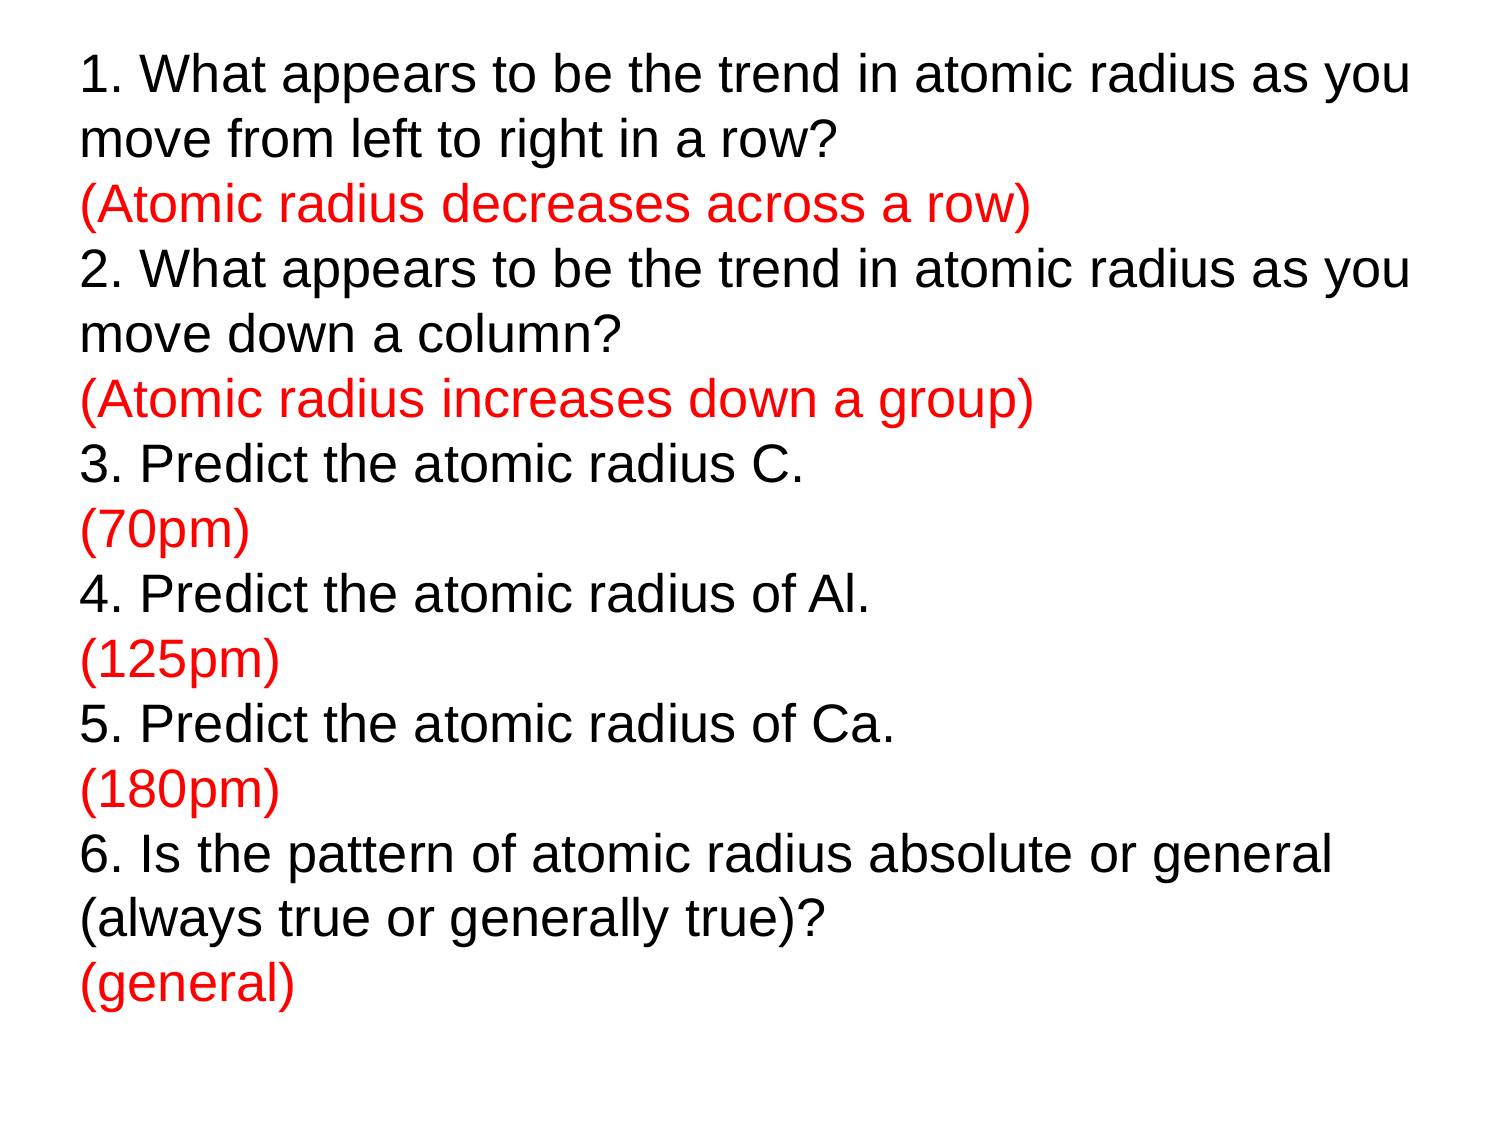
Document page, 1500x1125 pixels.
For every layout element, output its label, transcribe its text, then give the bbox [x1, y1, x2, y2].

text_box 1. What appears to be the trend in atomic radius as you move from left to right in a row? (Atomic radius decreases across a row) 2. What appears to be the trend in atomic radius as you move down a column? (Atomic radius increases down a group) 3. Predict the atomic radius C. (70pm) 4. Predict the atomic radius of Al. (125pm) 5. Predict the atomic radius of Ca. (180pm) 6. Is the pattern of atomic radius absolute or general (always true or generally true)? (general) [64, 30, 1447, 1091]
